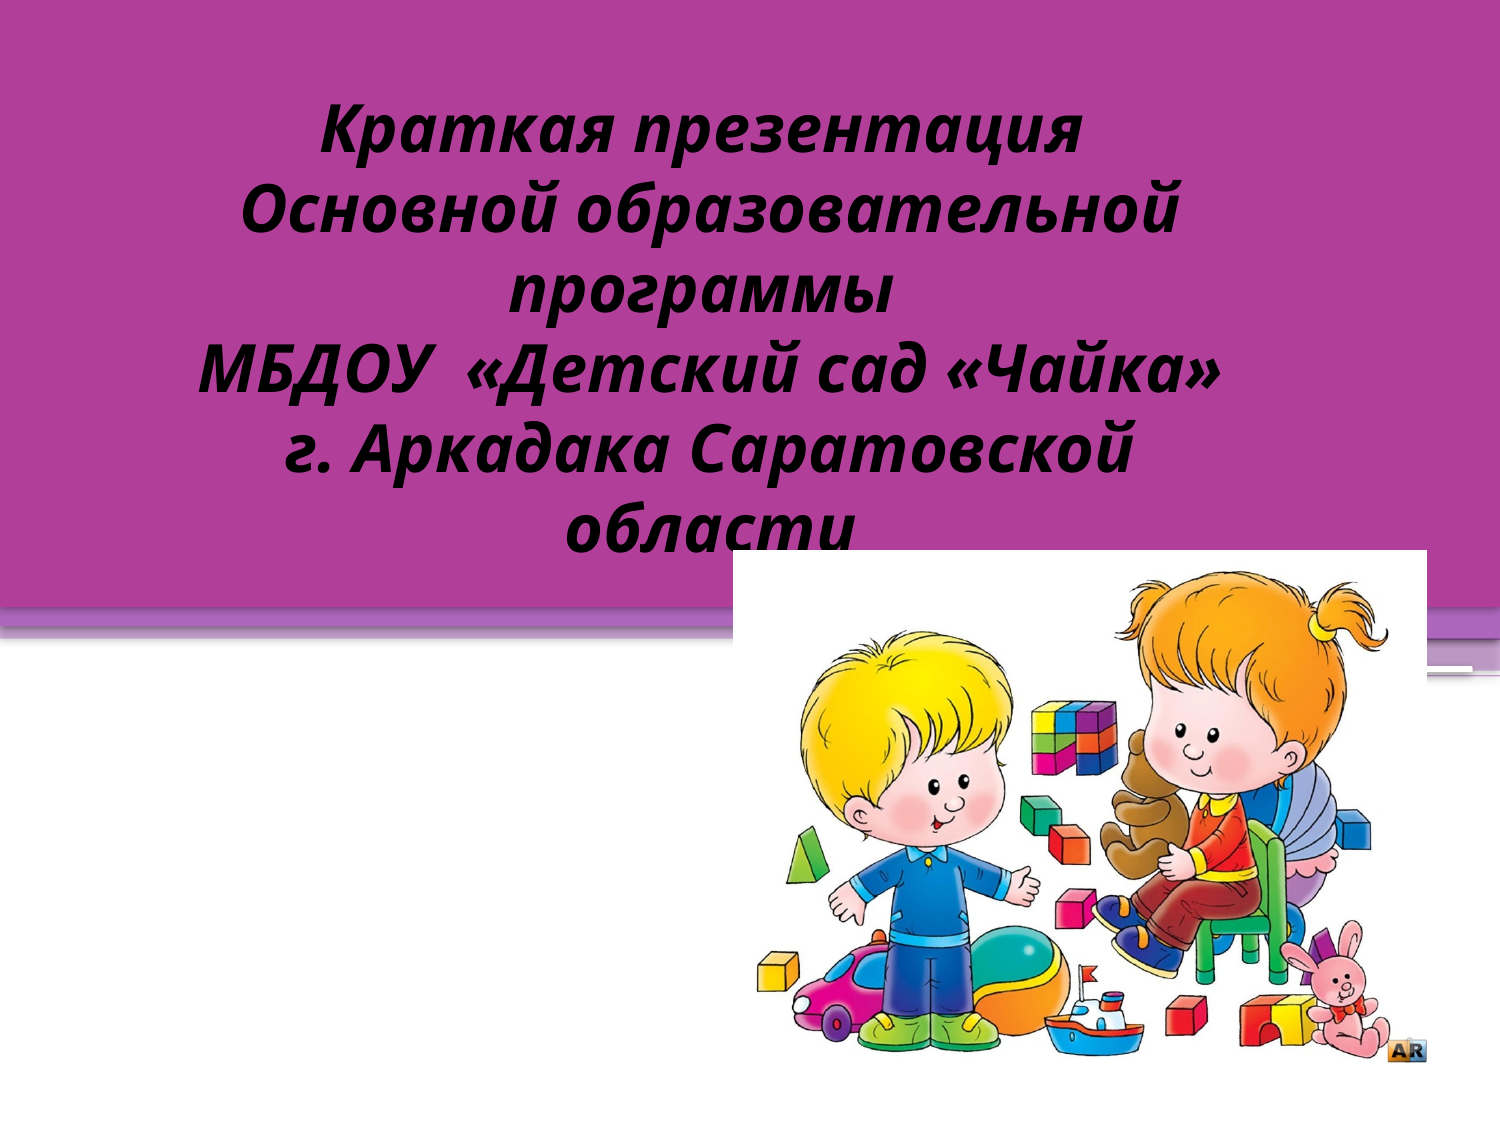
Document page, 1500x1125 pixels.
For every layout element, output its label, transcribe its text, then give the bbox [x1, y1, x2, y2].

subtitle Краткая презентация Основной образовательной программы МБДОУ «Детский сад «Чайка» г. Аркадака Саратовской области [123, 78, 1287, 925]
picture [733, 550, 1427, 1064]
